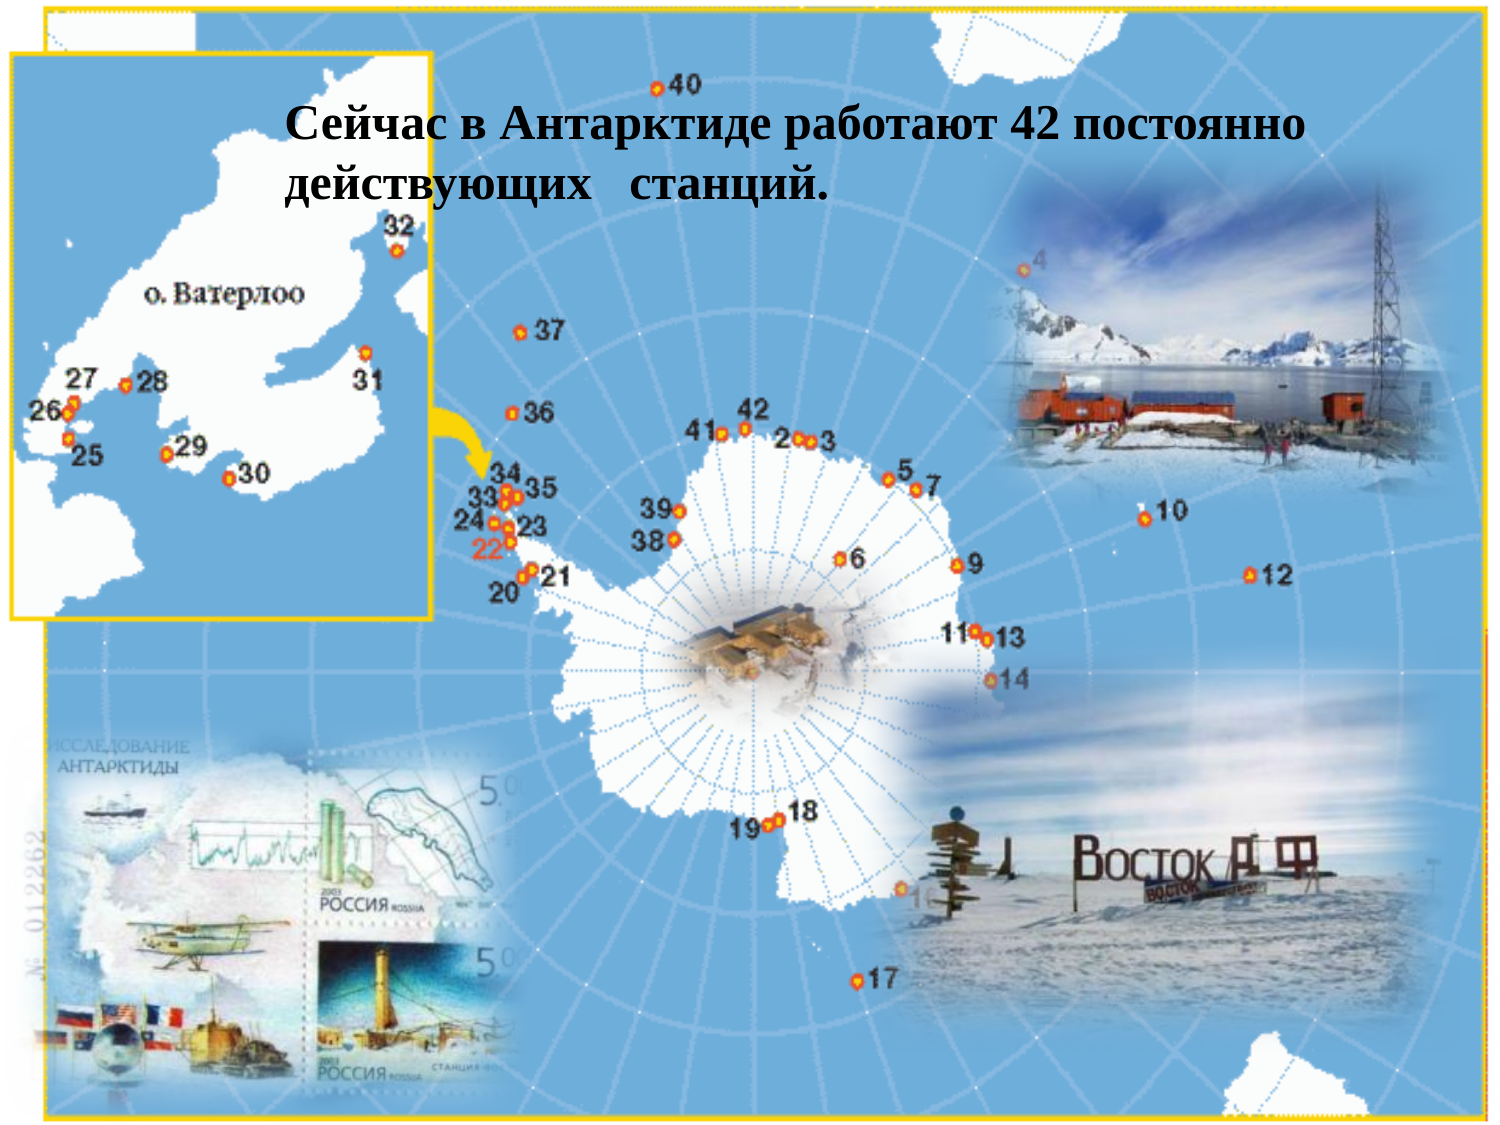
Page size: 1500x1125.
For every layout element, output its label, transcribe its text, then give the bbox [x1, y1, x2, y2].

text_box Сейчас в Антарктиде работают 42 постоянно действующих станций. [269, 81, 1430, 217]
picture [0, 0, 1500, 1125]
